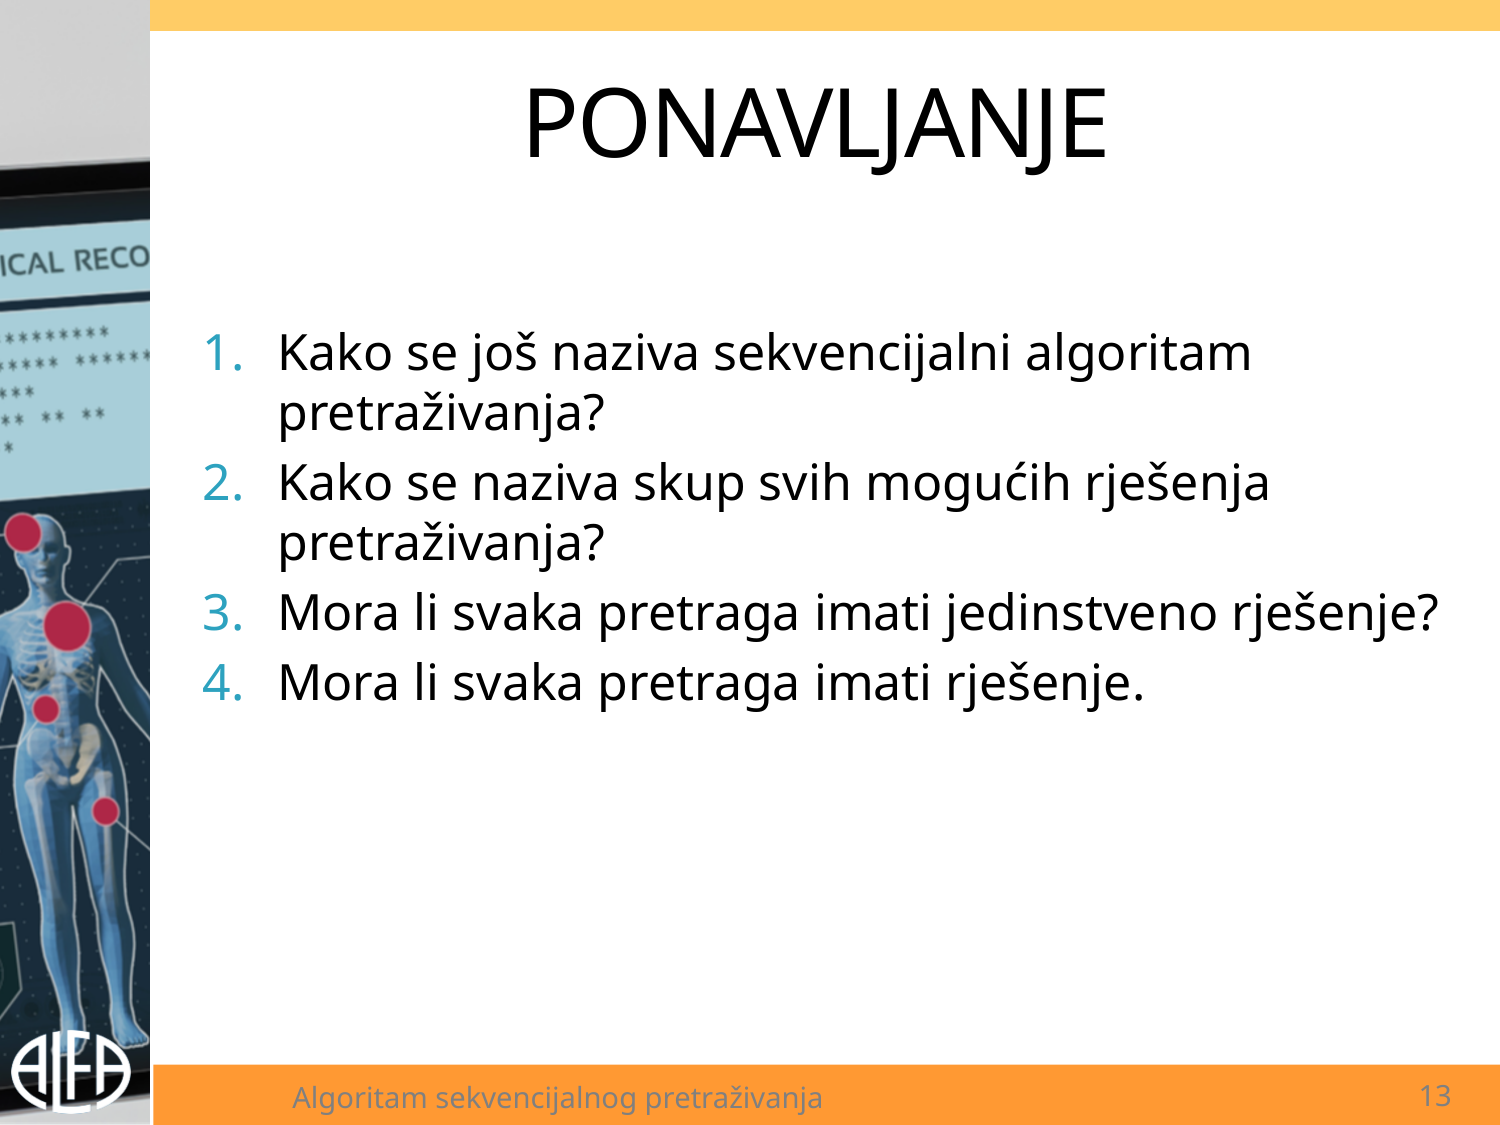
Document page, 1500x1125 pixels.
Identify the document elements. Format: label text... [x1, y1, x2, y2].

text_box Kako se još naziva sekvencijalni algoritam pretraživanja? Kako se naziva skup svih mogućih rješenja pretraživanja? Mora li svaka pretraga imati jedinstveno rješenje? Mora li svaka pretraga imati rješenje. [168, 312, 1465, 1057]
text_box Algoritam sekvencijalnog pretraživanja [153, 1064, 963, 1125]
picture [0, 0, 150, 1125]
text_box <number> [1406, 1069, 1464, 1125]
text_box PONAVLJANJE [169, 54, 1464, 185]
